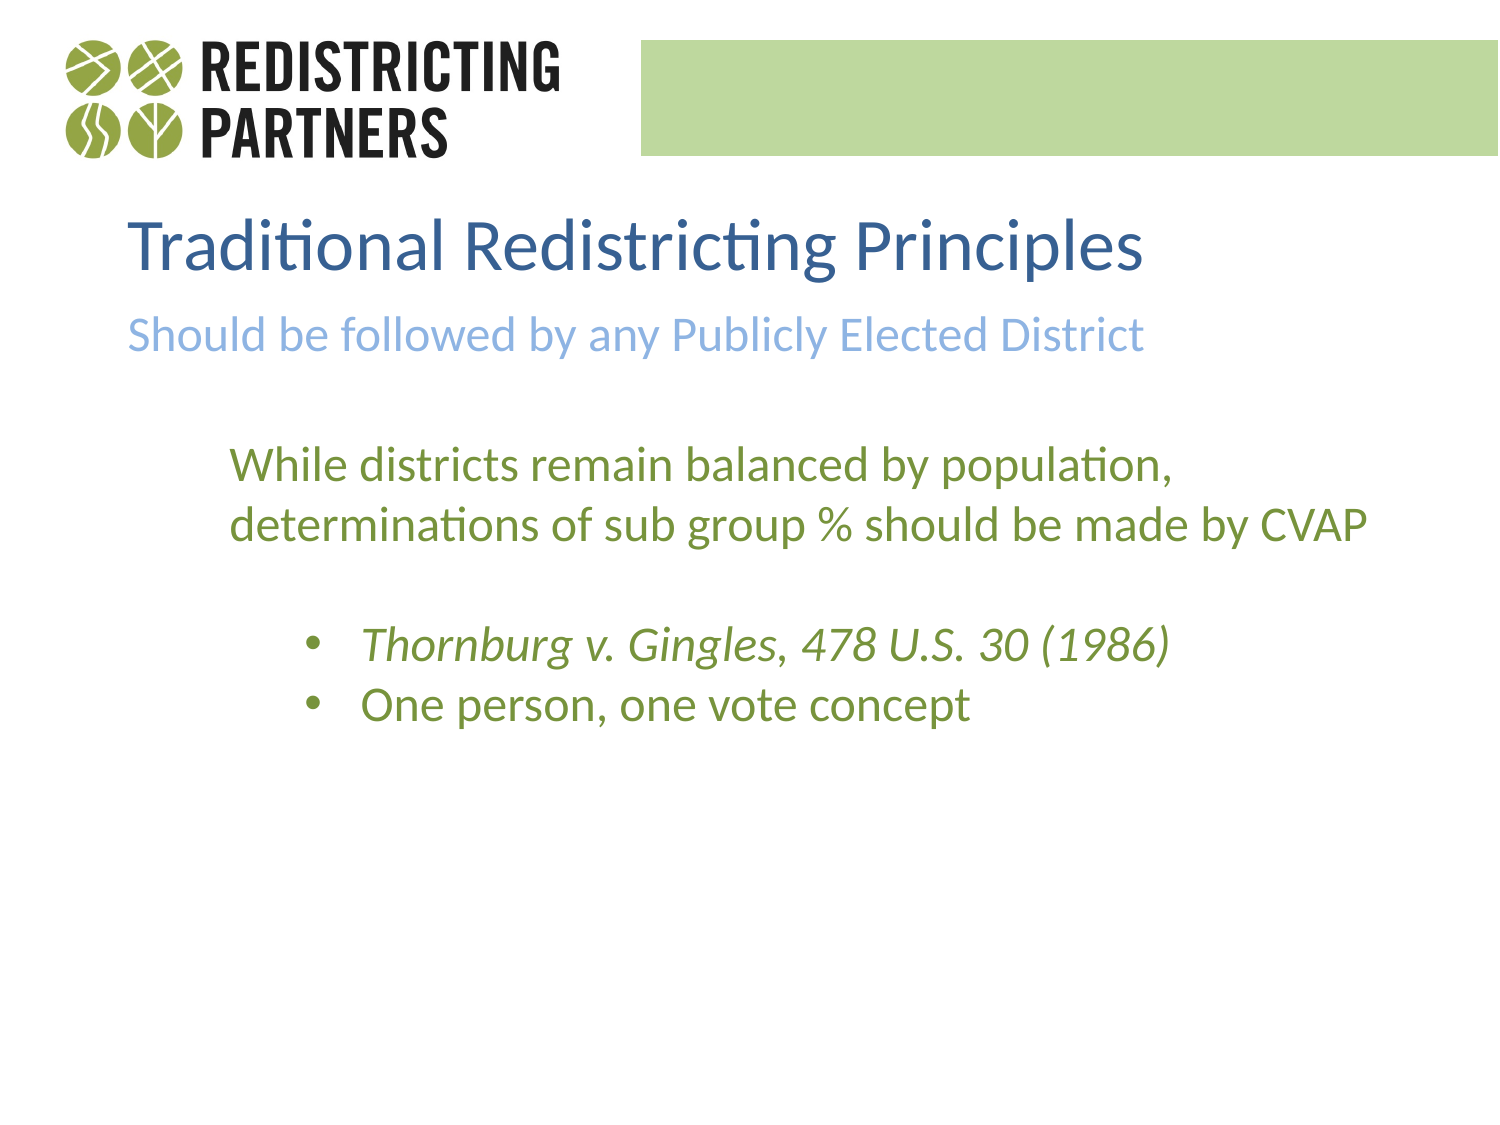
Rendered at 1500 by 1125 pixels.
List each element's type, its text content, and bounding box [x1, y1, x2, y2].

text_box Traditional Redistricting Principles [112, 187, 1358, 294]
picture [38, 17, 587, 182]
text_box Should be followed by any Publicly Elected District [112, 293, 1190, 397]
text_box While districts remain balanced by population, determinations of sub group % should be made by CVAP Thornburg v. Gingles, 478 U.S. 30 (1986) One person, one vote concept [214, 424, 1432, 740]
picture [640, 40, 1499, 156]
